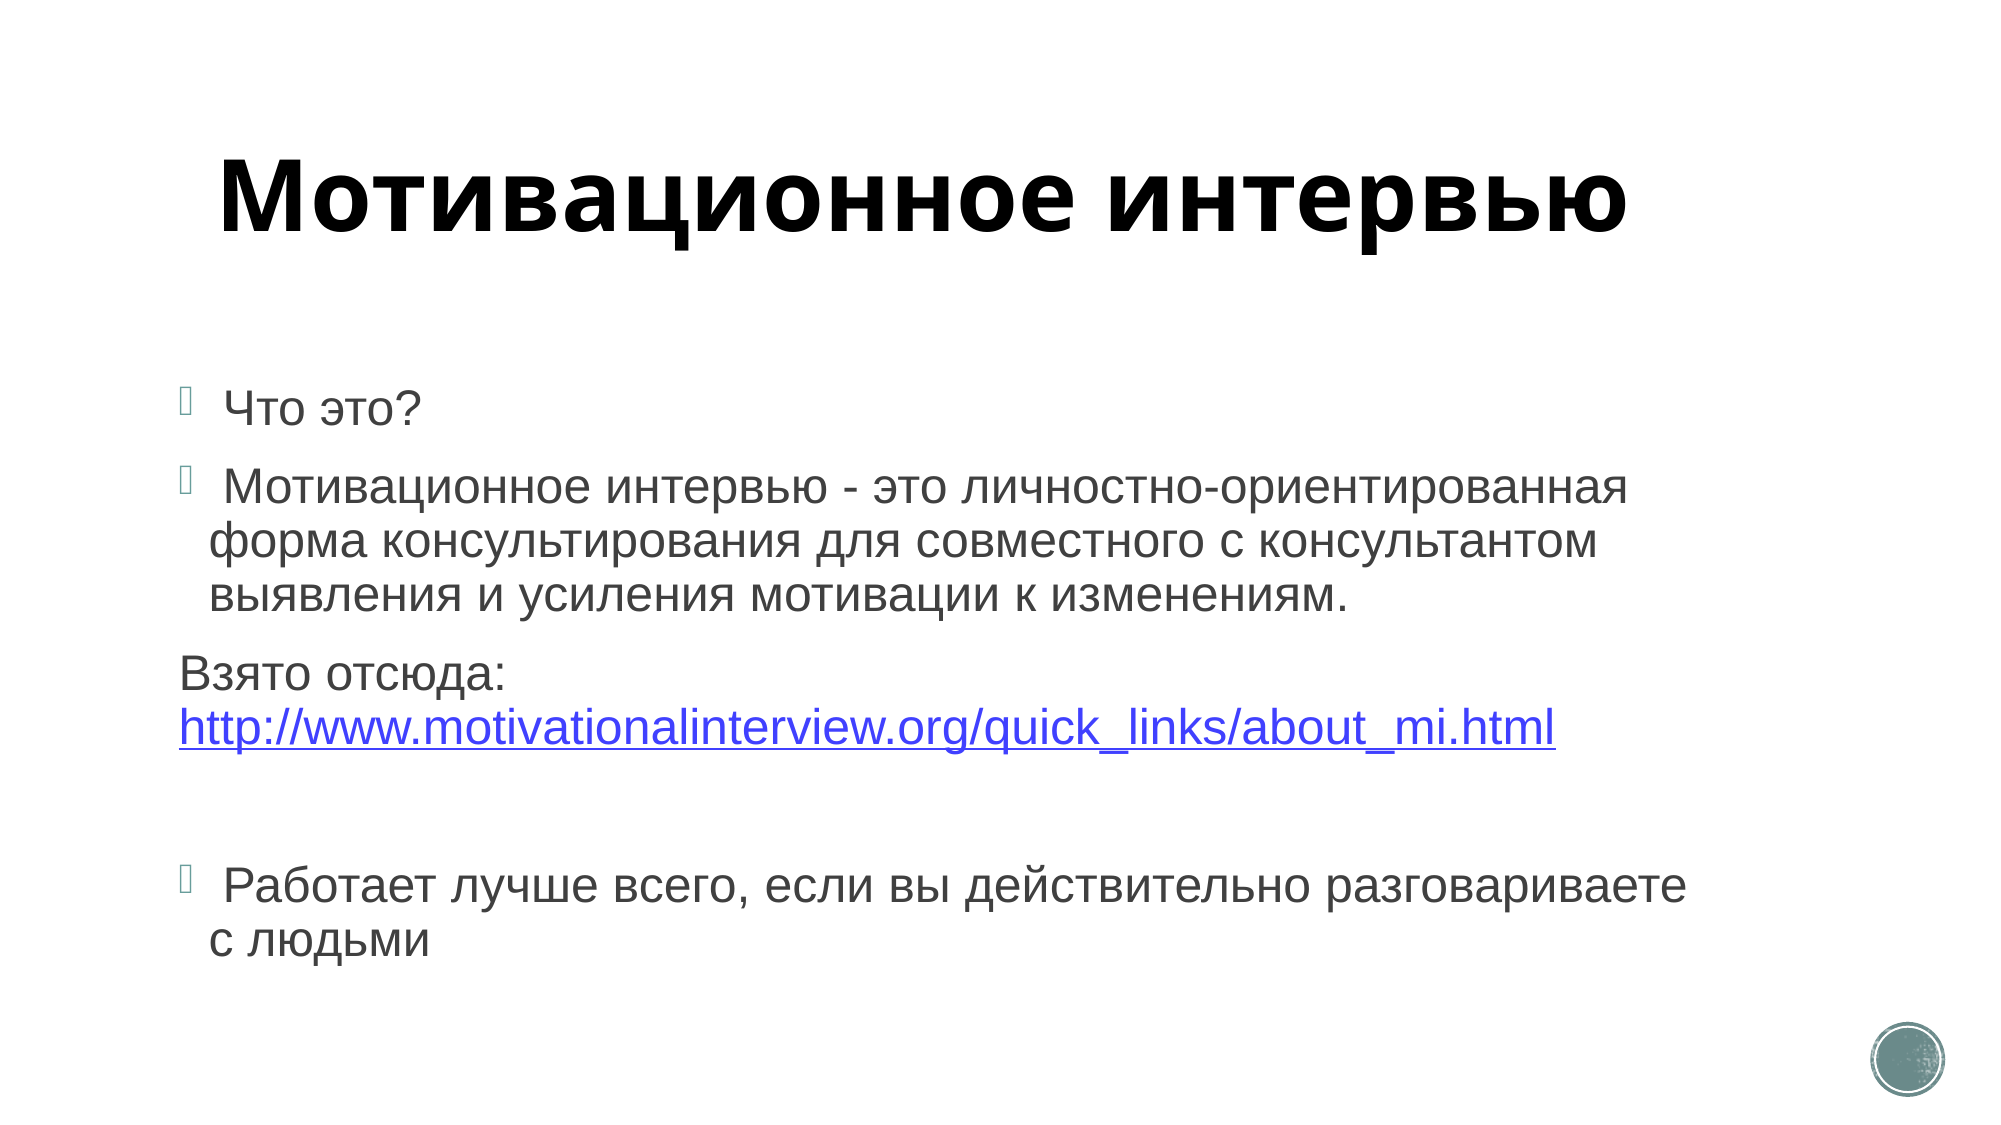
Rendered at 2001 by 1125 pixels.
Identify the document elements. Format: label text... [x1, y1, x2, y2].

title Мотивационное интервью [174, 120, 1813, 278]
list Что это? Мотивационное интервью - это личностно-ориентированная форма консультирования для совместного с консультантом выявления и усиления мотивации к изменениям. Взято отсюда: http://www.motivationalinterview.org/quick_links/about_mi.html Работает лучше всего, если вы действительно разговариваете с людьми [163, 374, 1727, 1000]
